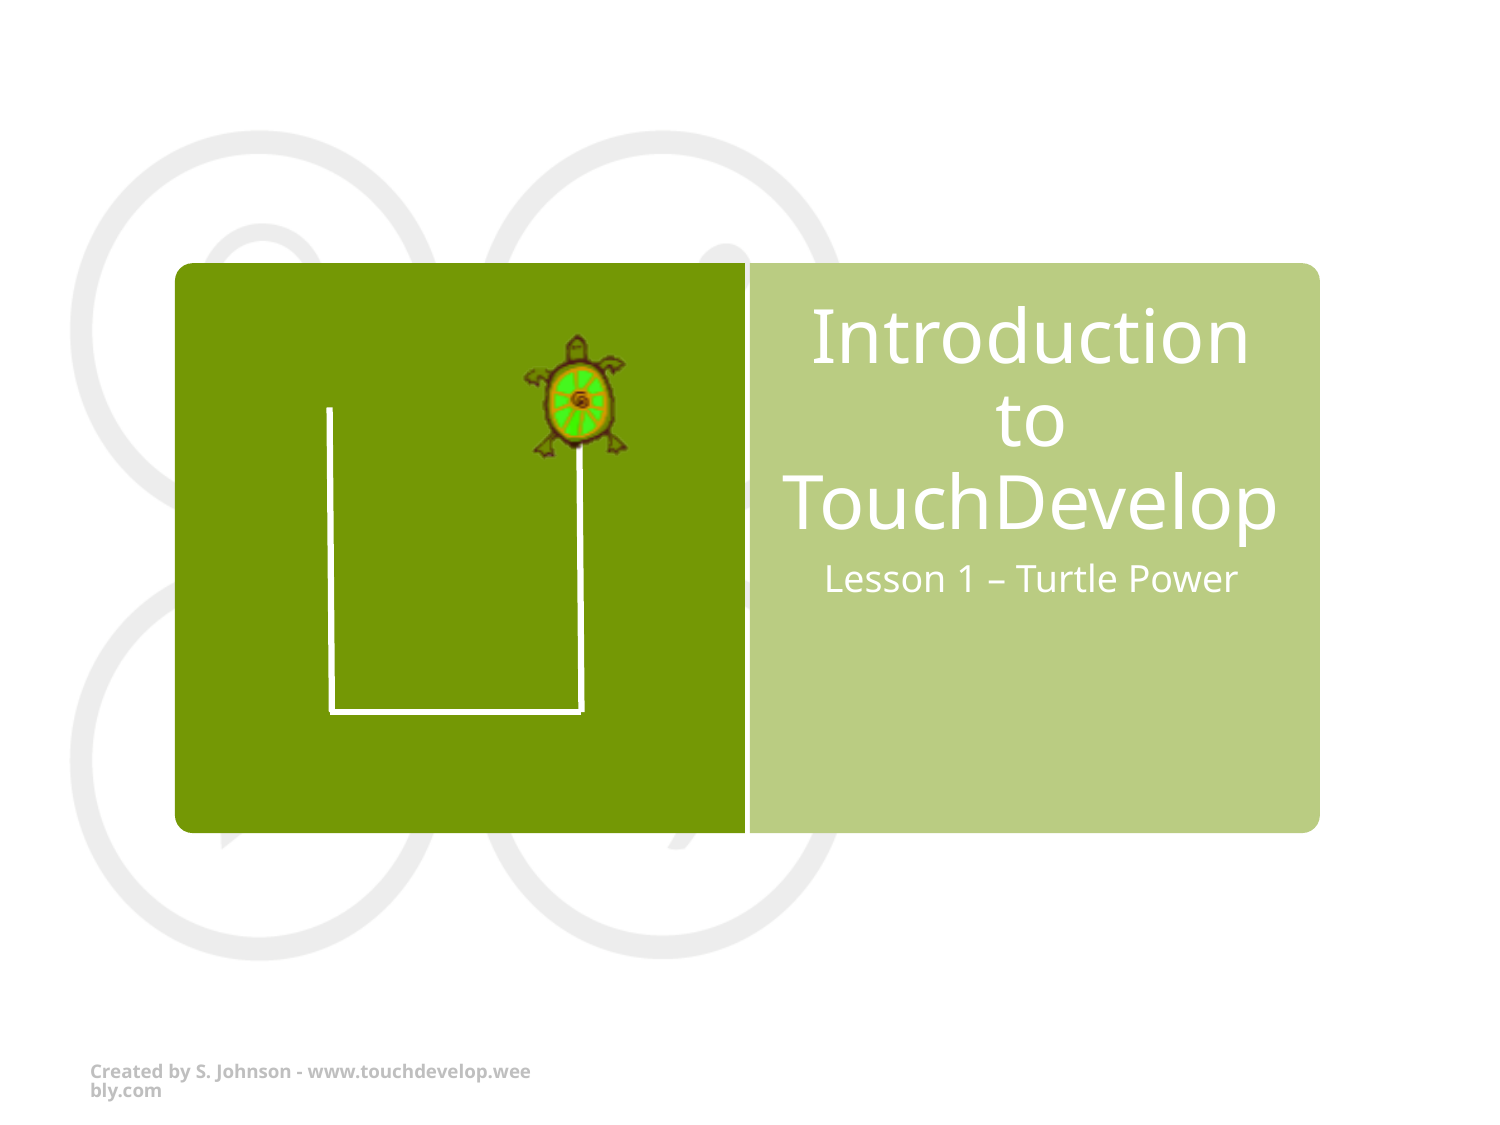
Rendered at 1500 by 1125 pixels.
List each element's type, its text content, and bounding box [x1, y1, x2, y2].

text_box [329, 406, 333, 713]
footer Created by S. Johnson - www.touchdevelop.weebly.com [75, 1042, 550, 1103]
subtitle Lesson 1 – Turtle Power [762, 555, 1300, 643]
title Introduction to TouchDevelop [762, 275, 1300, 545]
picture [0, 0, 1500, 1125]
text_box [578, 481, 582, 711]
